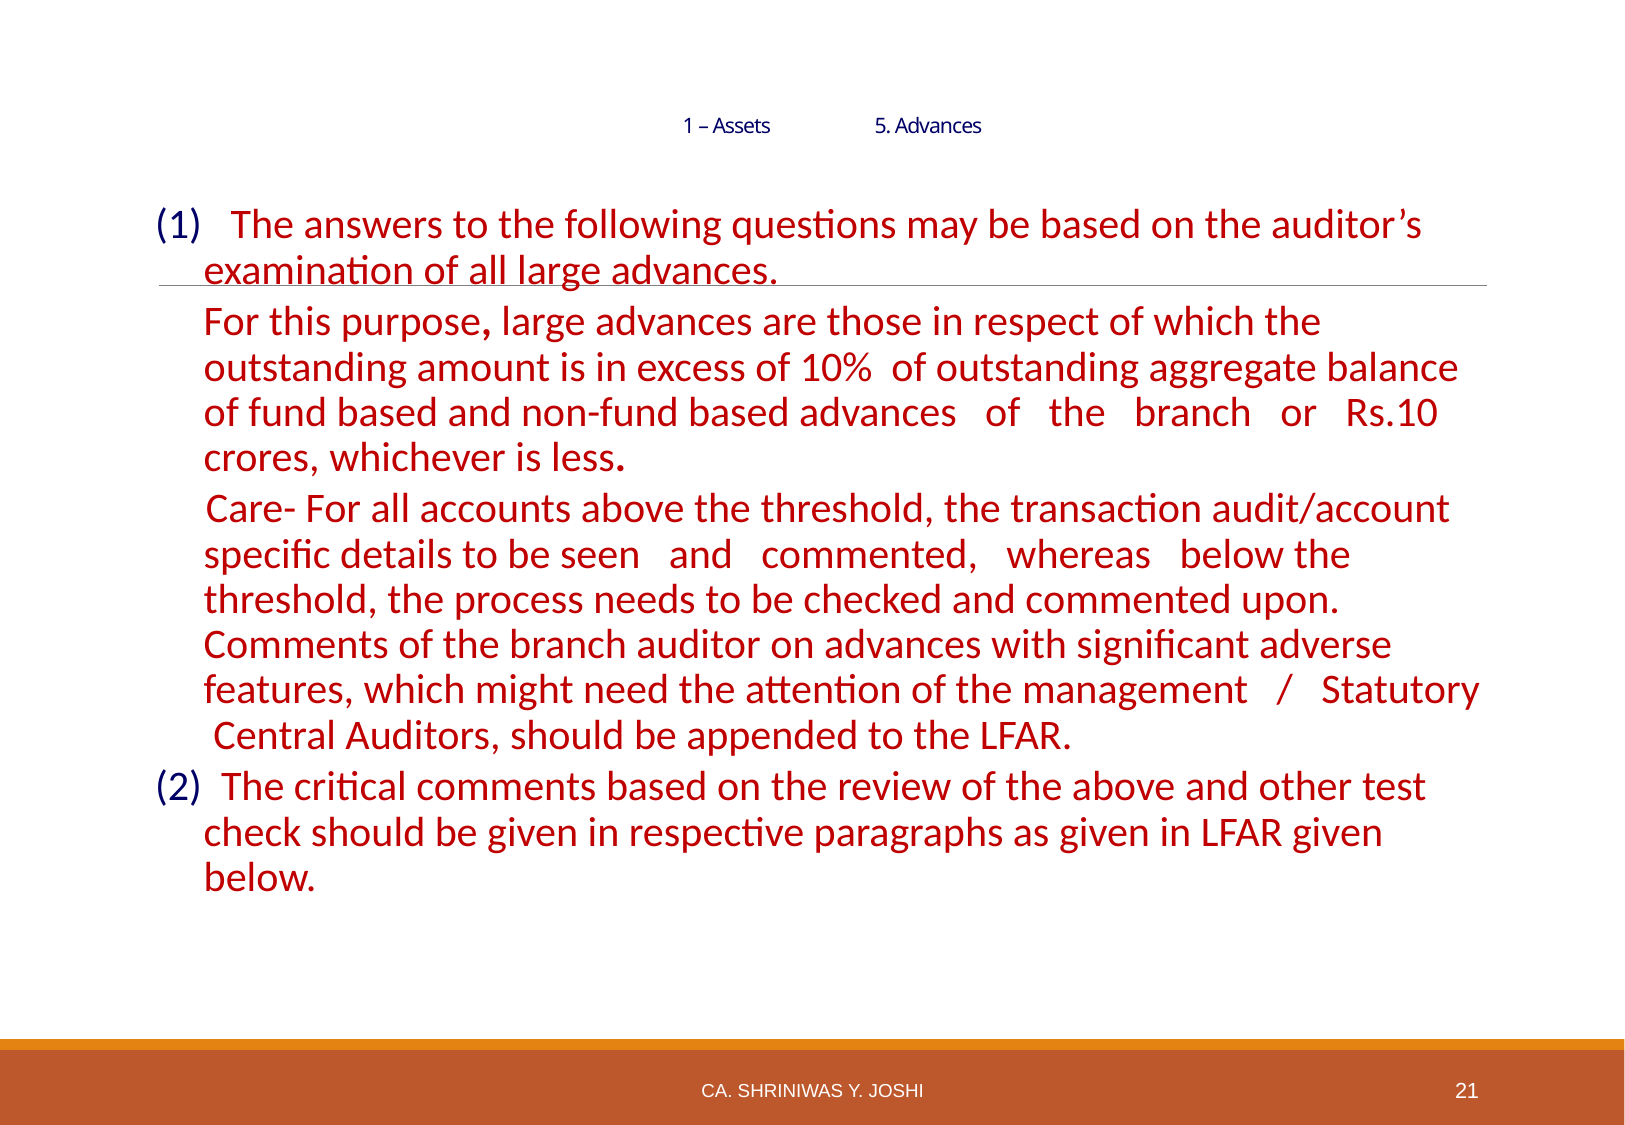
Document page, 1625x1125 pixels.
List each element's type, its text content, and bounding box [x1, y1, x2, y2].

slide_number 21 [1319, 1059, 1494, 1120]
footer CA. SHRINIWAS Y. JOSHI [491, 1059, 1134, 1120]
list (1) The answers to the following questions may be based on the auditor’s examination of all large advances. For this purpose, large advances are those in respect of which the outstanding amount is in excess of 10% of outstanding aggregate balance of fund based and non-fund based advances of the branch or Rs.10 crores, whichever is less. Care- For all accounts above the threshold, the transaction audit/account specific details to be seen and commented, whereas below the threshold, the process needs to be checked and commented upon. Comments of the branch auditor on advances with significant adverse features, which might need the attention of the management / Statutory Central Auditors, should be appended to the LFAR. (2) The critical comments based on the review of the above and other test check should be given in respective paragraphs as given in LFAR given below. [155, 171, 1496, 1011]
title 1 – Assets 5. Advances [146, 42, 1561, 172]
